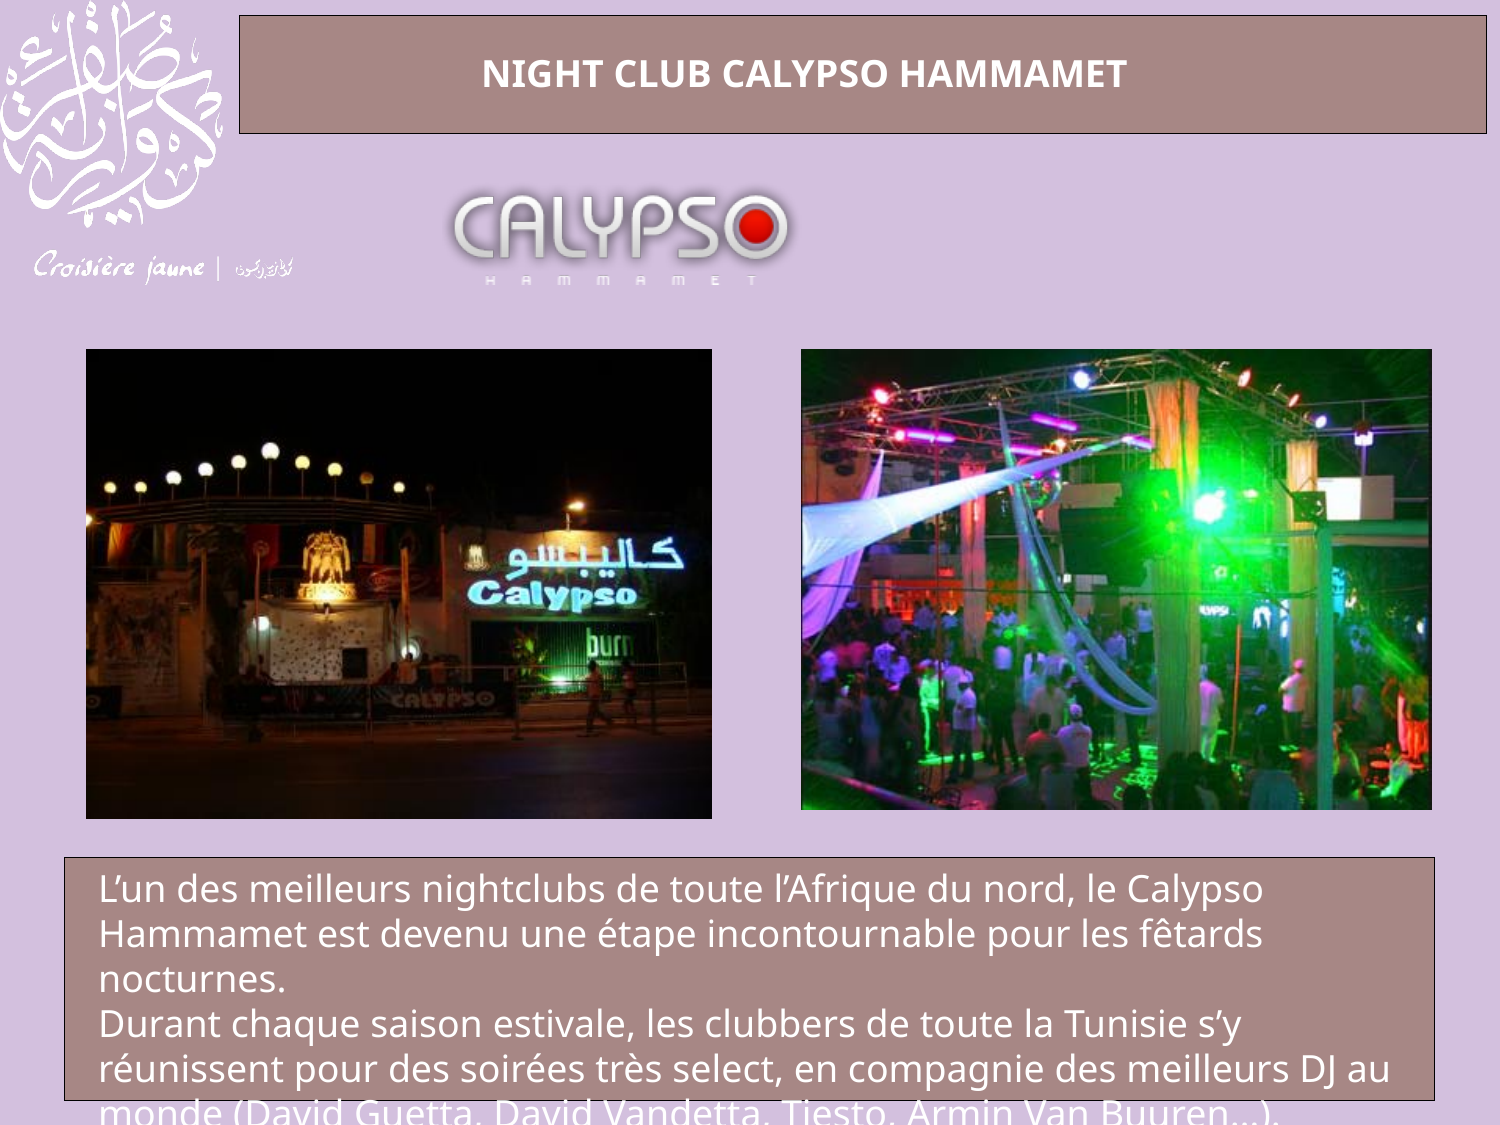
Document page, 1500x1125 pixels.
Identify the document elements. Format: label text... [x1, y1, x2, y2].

picture [0, 0, 293, 286]
picture [442, 180, 802, 285]
text_box [64, 857, 83, 1101]
text_box NIGHT CLUB CALYPSO HAMMAMET [466, 42, 1199, 103]
text_box L’un des meilleurs nightclubs de toute l’Afrique du nord, le Calypso Hammamet est devenu une étape incontournable pour les fêtards nocturnes. Durant chaque saison estivale, les clubbers de toute la Tunisie s’y réunissent pour des soirées très select, en compagnie des meilleurs DJ au monde (David Guetta, David Vandetta, Tiesto, Armin Van Buuren…). [83, 857, 1451, 1125]
text_box [320, 15, 1487, 134]
picture [801, 349, 1432, 810]
picture [86, 349, 713, 819]
